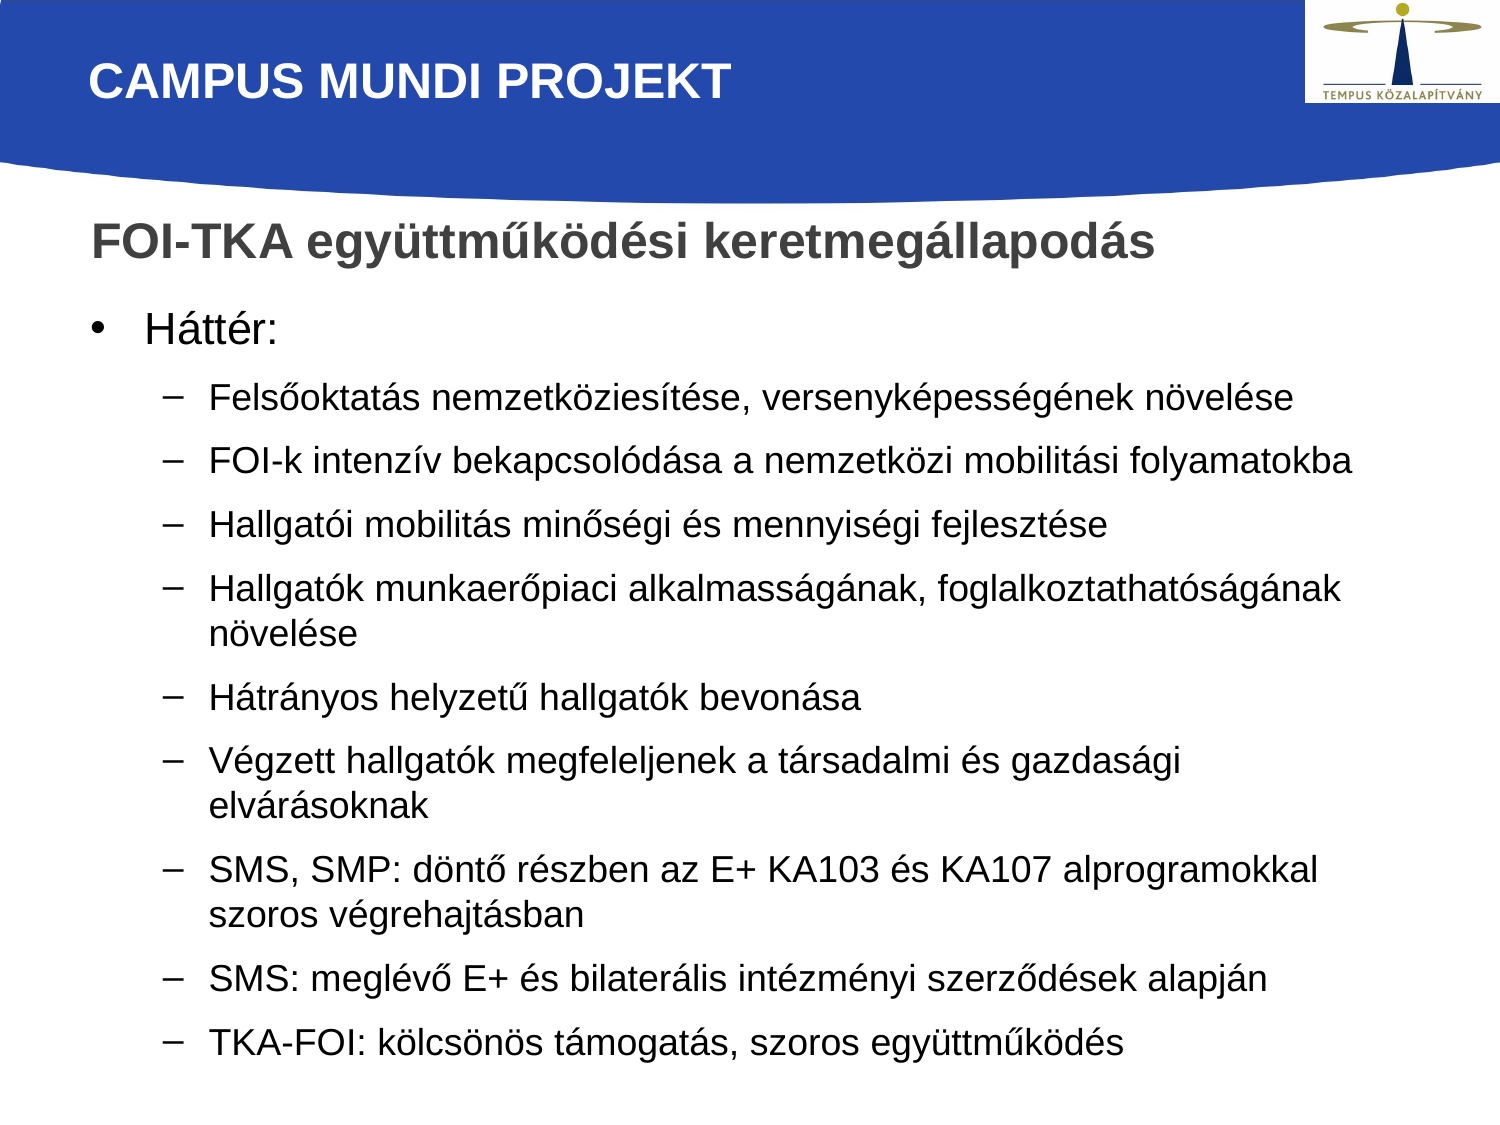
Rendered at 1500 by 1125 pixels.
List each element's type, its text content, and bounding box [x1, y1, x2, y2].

picture [0, 0, 1500, 1125]
list Háttér: Felsőoktatás nemzetköziesítése, versenyképességének növelése FOI-k intenzív bekapcsolódása a nemzetközi mobilitási folyamatokba Hallgatói mobilitás minőségi és mennyiségi fejlesztése Hallgatók munkaerőpiaci alkalmasságának, foglalkoztathatóságának növelése Hátrányos helyzetű hallgatók bevonása Végzett hallgatók megfeleljenek a társadalmi és gazdasági elvárásoknak SMS, SMP: döntő részben az E+ KA103 és KA107 alprogramokkal szoros végrehajtásban SMS: meglévő E+ és bilaterális intézményi szerződések alapján TKA-FOI: kölcsönös támogatás, szoros együttműködés [75, 292, 1425, 1071]
title Campus Mundi projekt [73, 7, 869, 149]
list FOI-TKA együttműködési keretmegállapodás [76, 201, 1472, 293]
